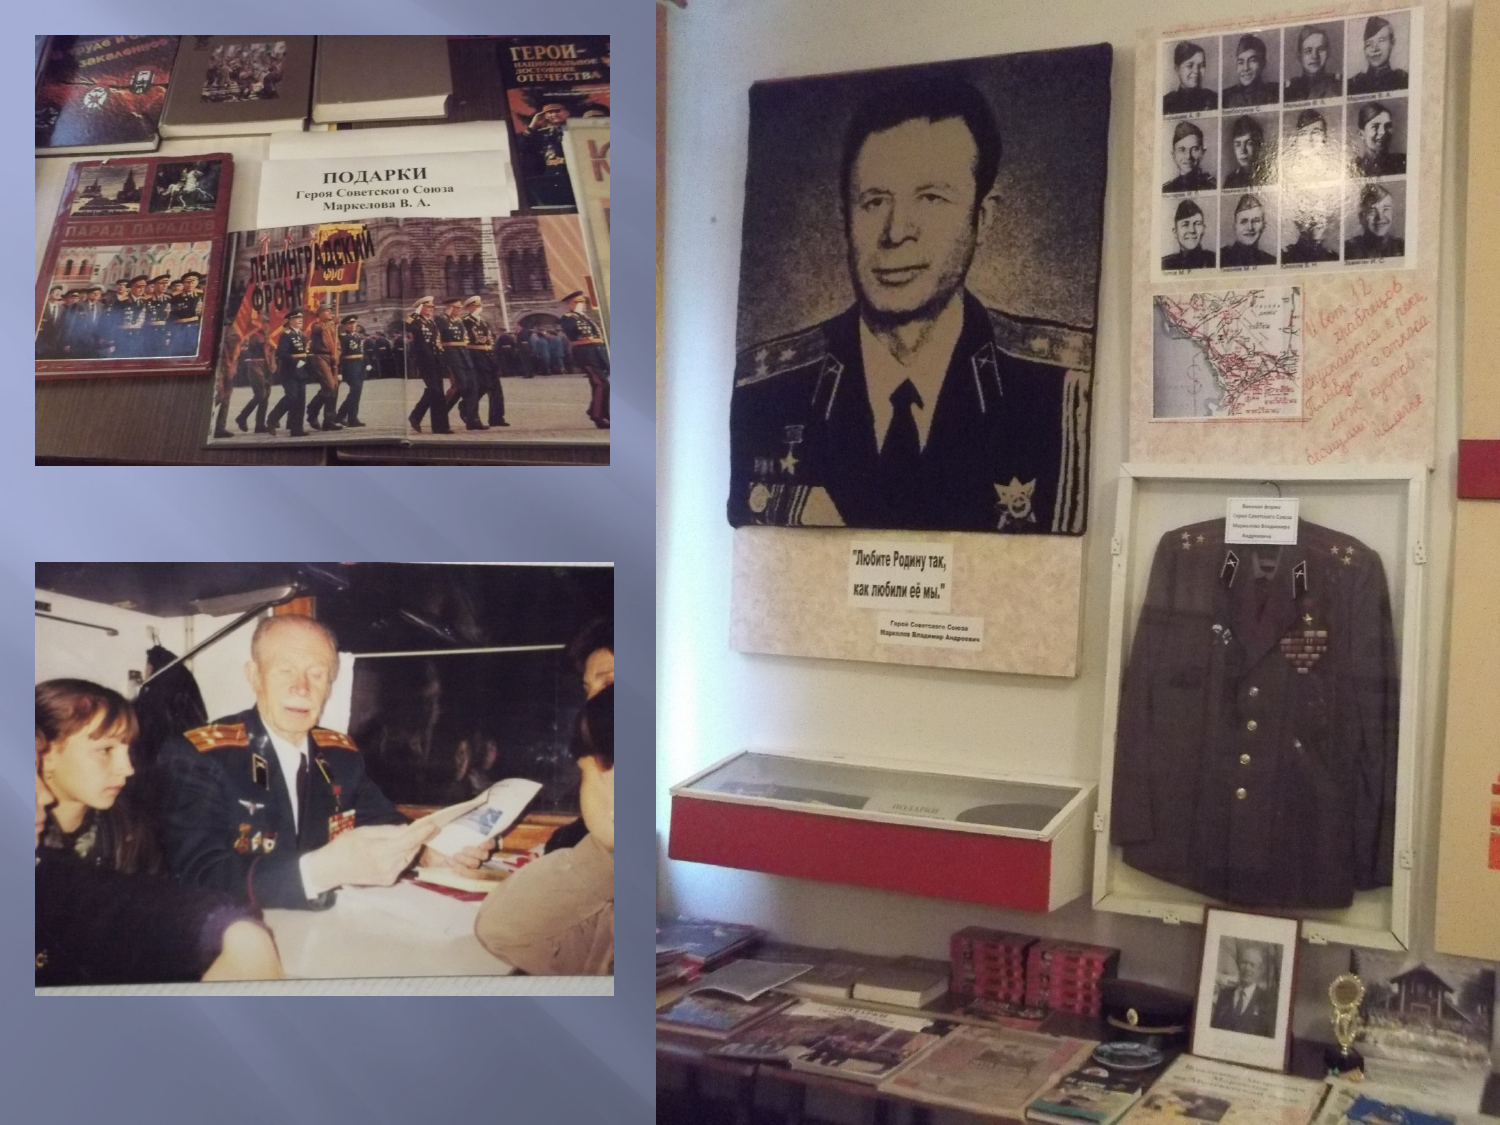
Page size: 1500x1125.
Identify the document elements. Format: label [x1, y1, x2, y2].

picture [655, 0, 1500, 1125]
picture [34, 562, 614, 997]
picture [34, 34, 610, 467]
